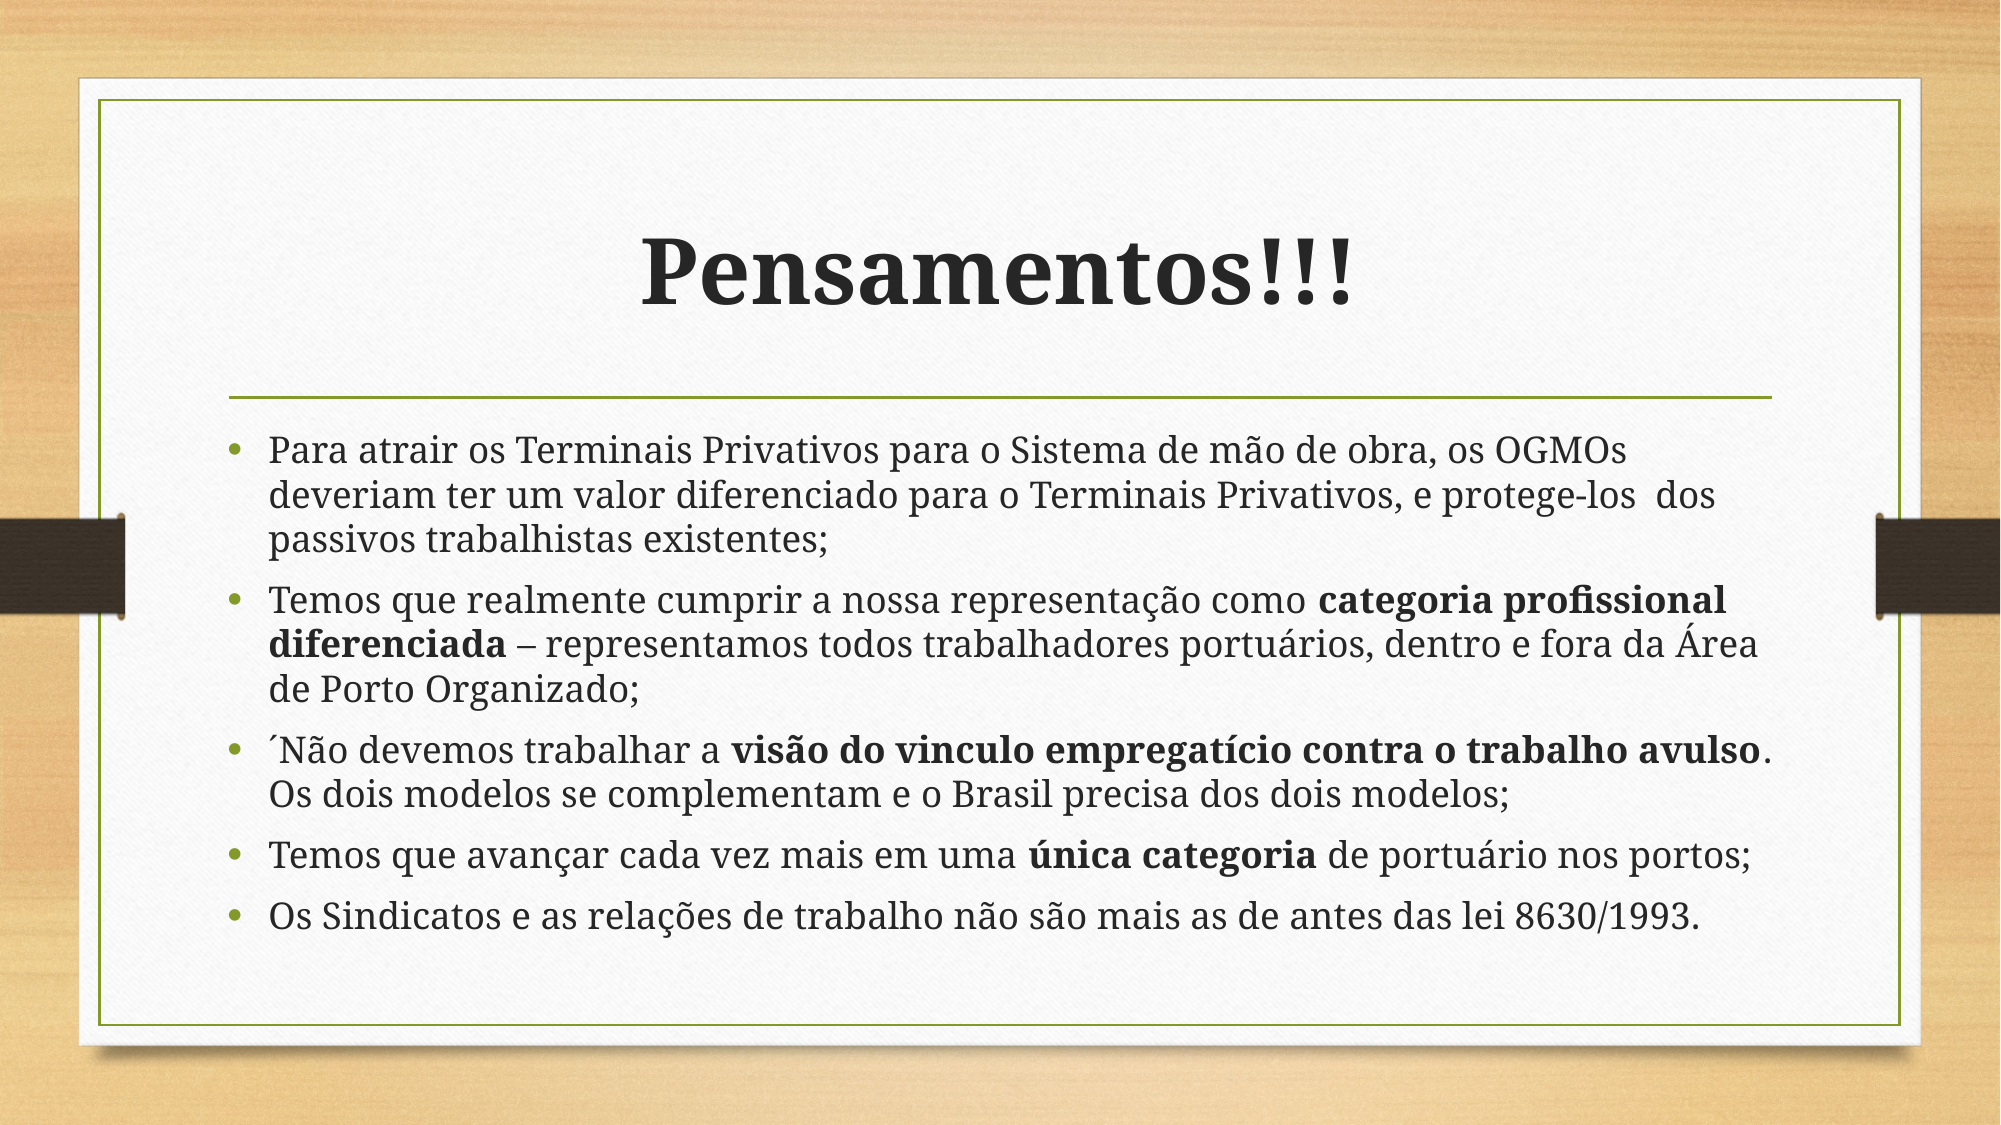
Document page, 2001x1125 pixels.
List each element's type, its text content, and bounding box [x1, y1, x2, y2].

title Pensamentos!!! [212, 161, 1788, 375]
picture [0, 0, 2001, 1125]
list Para atrair os Terminais Privativos para o Sistema de mão de obra, os OGMOs deveriam ter um valor diferenciado para o Terminais Privativos, e protege-los dos passivos trabalhistas existentes; Temos que realmente cumprir a nossa representação como categoria profissional diferenciada – representamos todos trabalhadores portuários, dentro e fora da Área de Porto Organizado; ´Não devemos trabalhar a visão do vinculo empregatício contra o trabalho avulso. Os dois modelos se complementam e o Brasil precisa dos dois modelos; Temos que avançar cada vez mais em uma única categoria de portuário nos portos; Os Sindicatos e as relações de trabalho não são mais as de antes das lei 8630/1993. [212, 419, 1788, 964]
